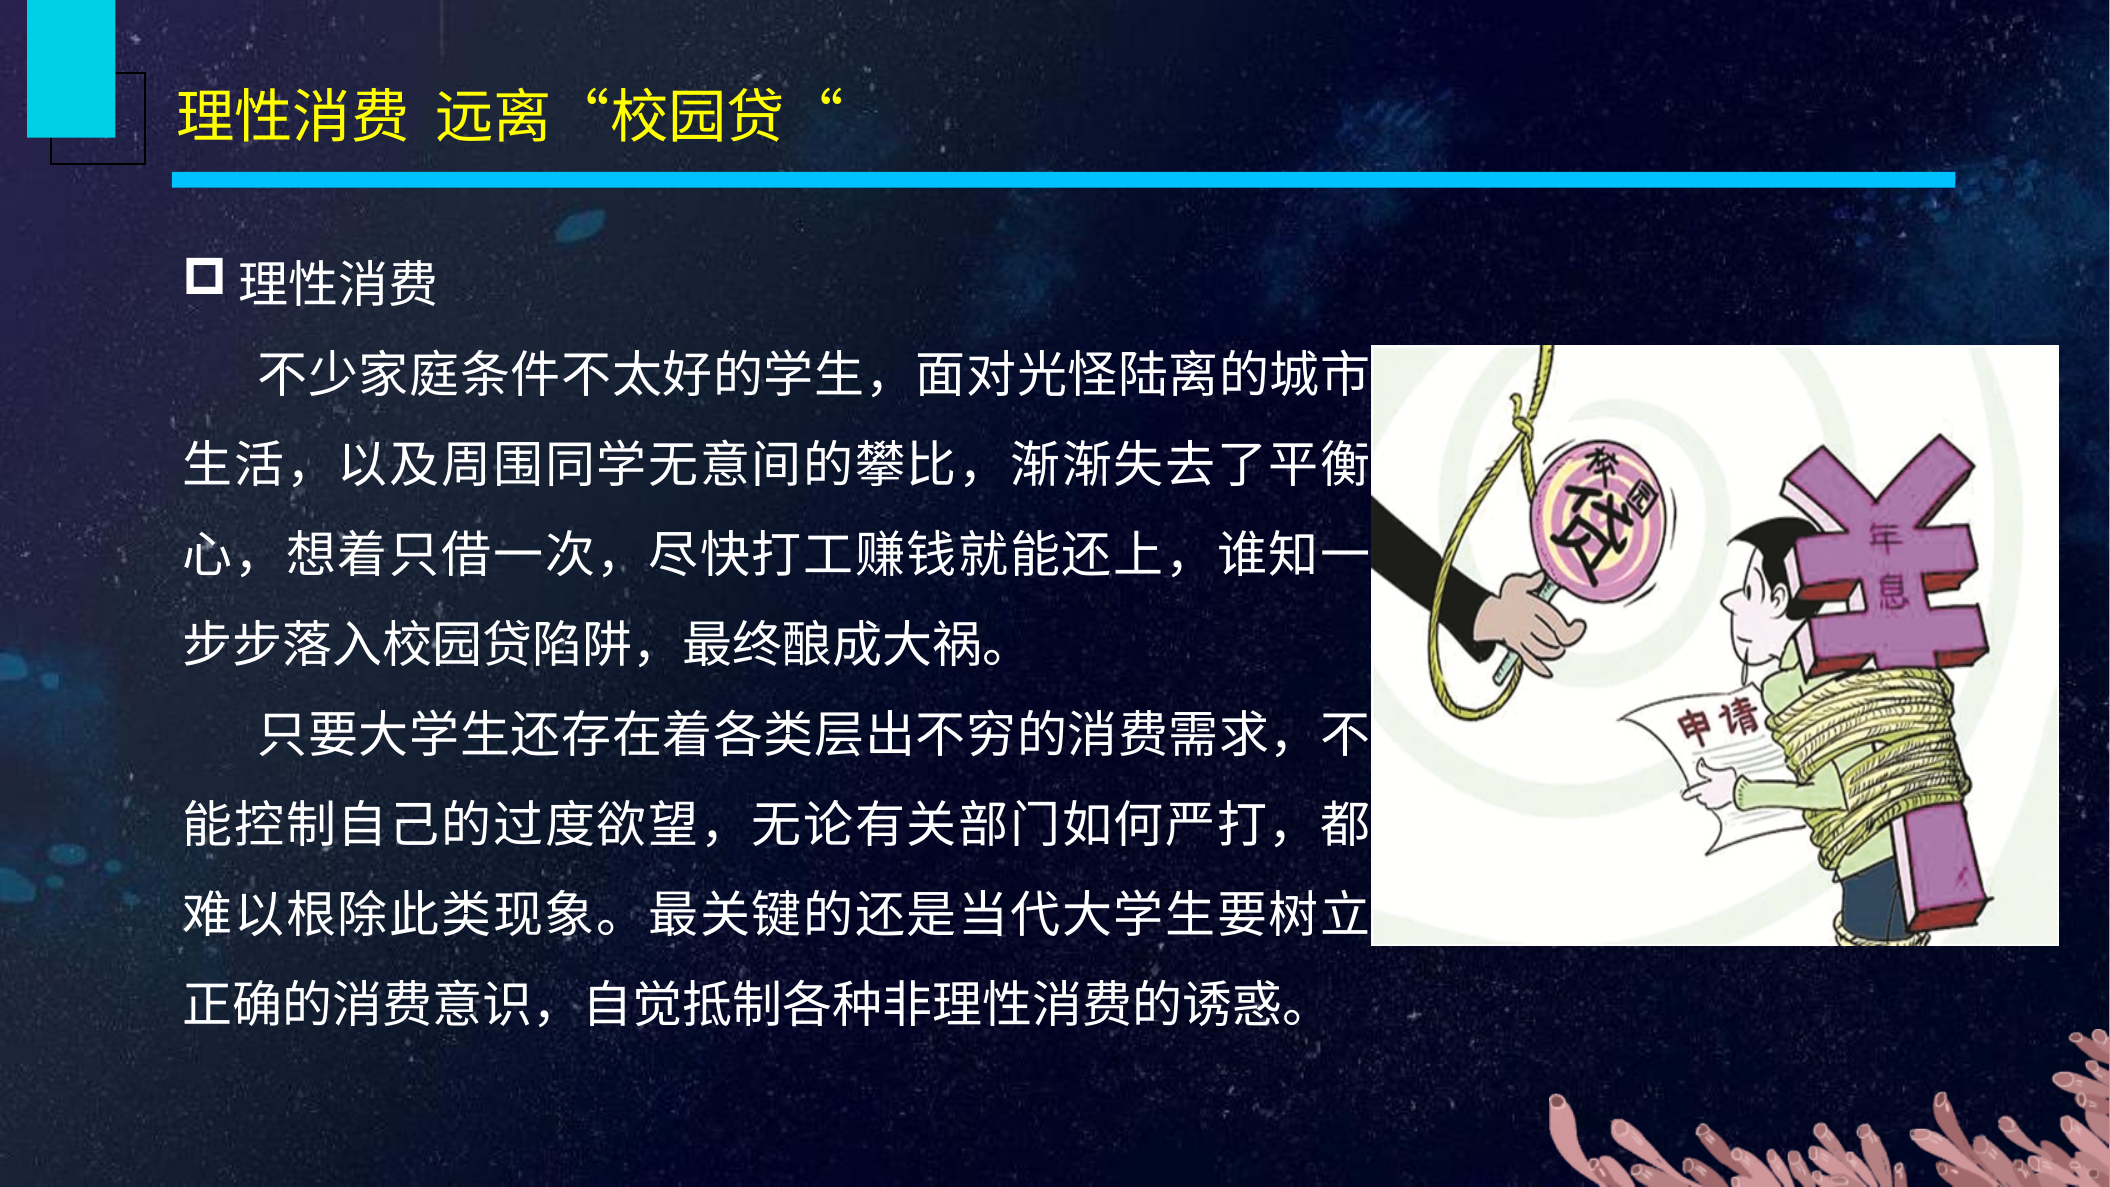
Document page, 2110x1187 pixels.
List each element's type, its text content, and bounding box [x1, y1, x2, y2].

text_box 理性消费 不少家庭条件不太好的学生，面对光怪陆离的城市生活，以及周围同学无意间的攀比，渐渐失去了平衡心，想着只借一次，尽快打工赚钱就能还上，谁知一步步落入校园贷陷阱，最终酿成大祸。 只要大学生还存在着各类层出不穷的消费需求，不能控制自己的过度欲望，无论有关部门如何严打，都难以根除此类现象。最关键的还是当代大学生要树立正确的消费意识，自觉抵制各种非理性消费的诱惑。 [167, 215, 1386, 1040]
text_box [50, 72, 146, 165]
picture [0, 0, 2110, 1187]
text_box 理性消费 远离“校园贷“ [176, 79, 844, 150]
text_box [26, 0, 116, 139]
